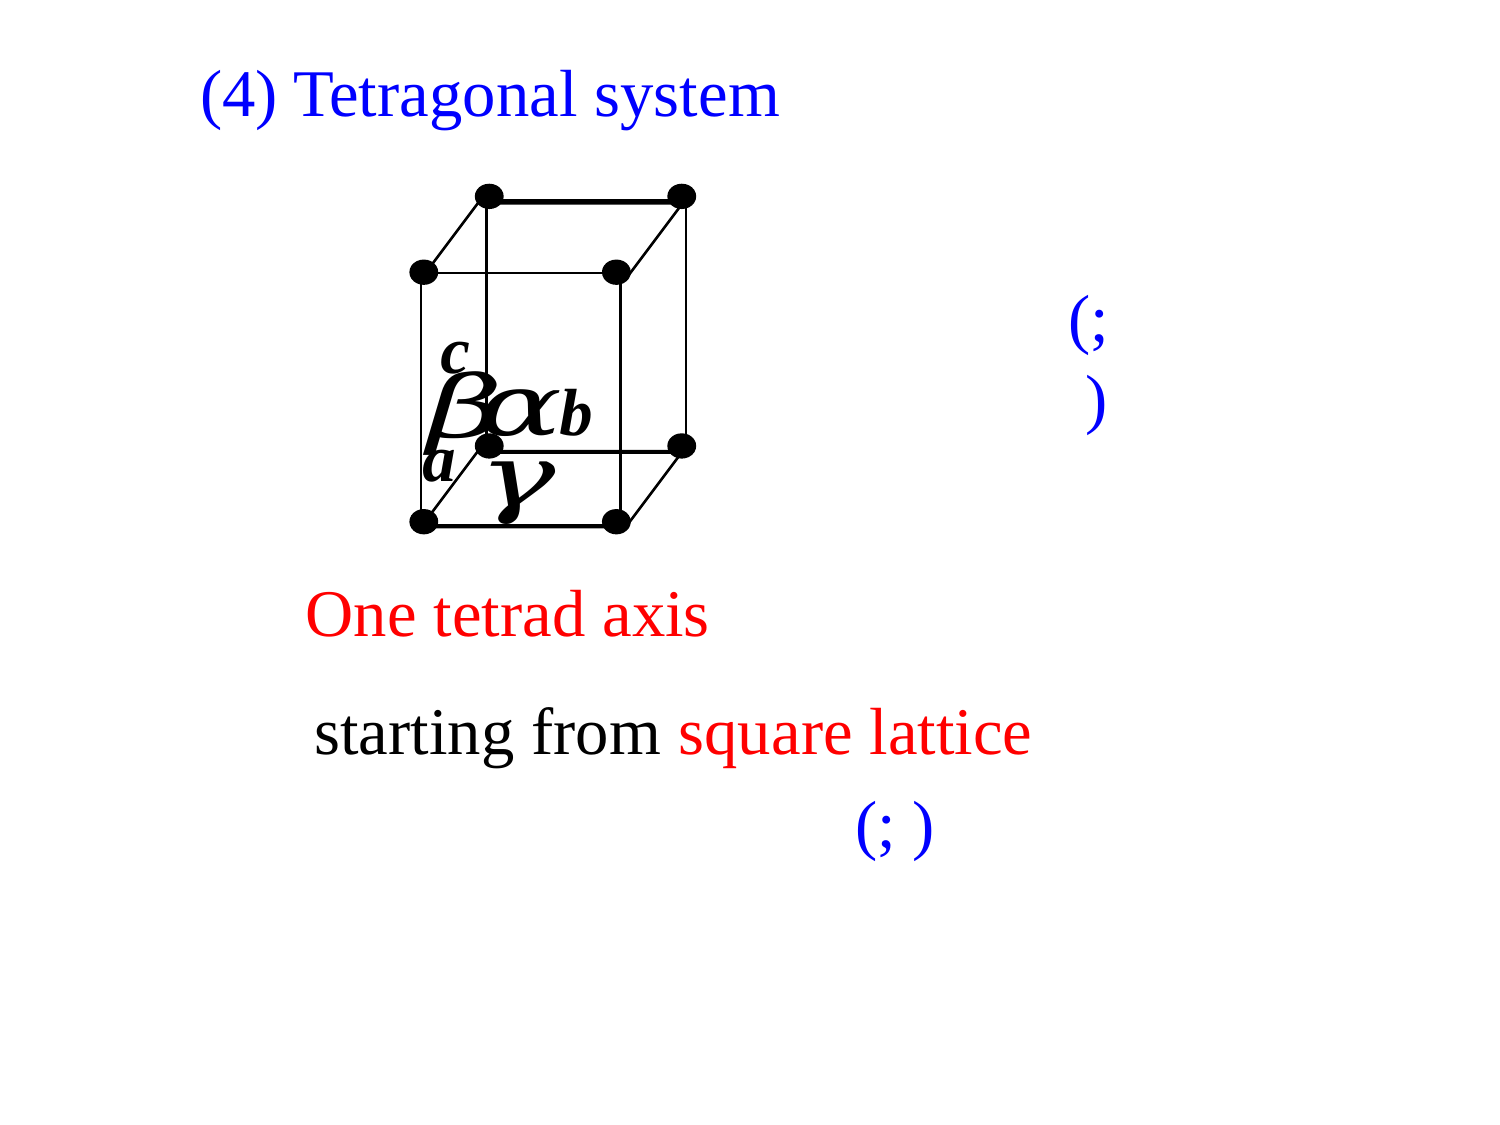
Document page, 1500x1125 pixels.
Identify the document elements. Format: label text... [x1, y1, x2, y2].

text_box (4) Tetragonal system [185, 42, 796, 138]
text_box One tetrad axis [290, 562, 726, 658]
text_box starting from square lattice [299, 680, 1049, 776]
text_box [395, 184, 696, 534]
